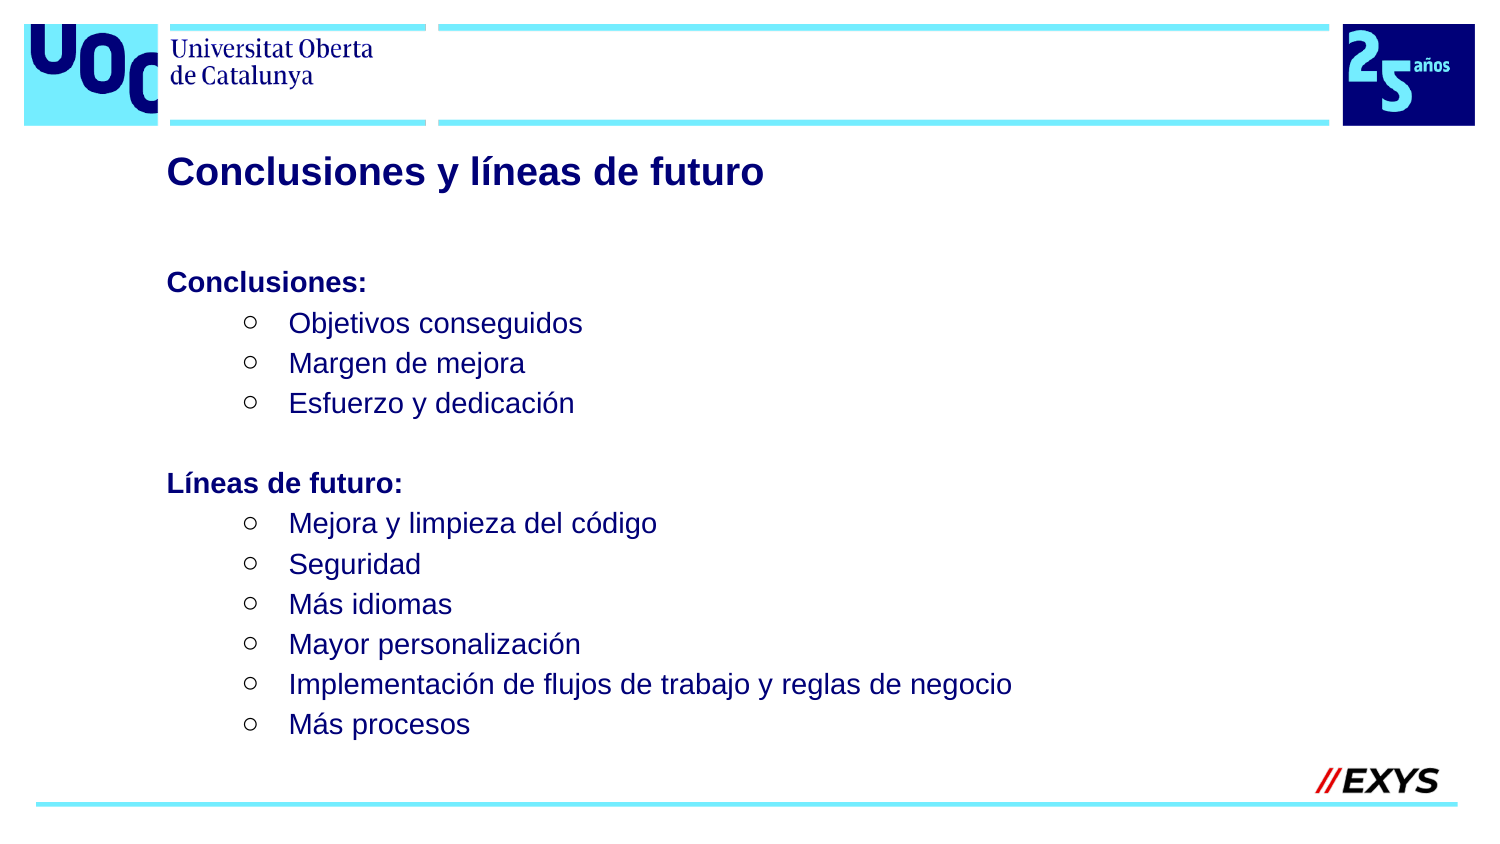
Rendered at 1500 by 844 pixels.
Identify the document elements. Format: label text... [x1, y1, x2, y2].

title Conclusiones y líneas de futuro [151, 131, 1378, 260]
picture [24, 24, 1475, 126]
picture [1314, 767, 1440, 795]
list Conclusiones: Objetivos conseguidos Margen de mejora Esfuerzo y dedicación Líneas de futuro: Mejora y limpieza del código Seguridad Más idiomas Mayor personalización Implementación de flujos de trabajo y reglas de negocio Más procesos [151, 243, 1185, 751]
